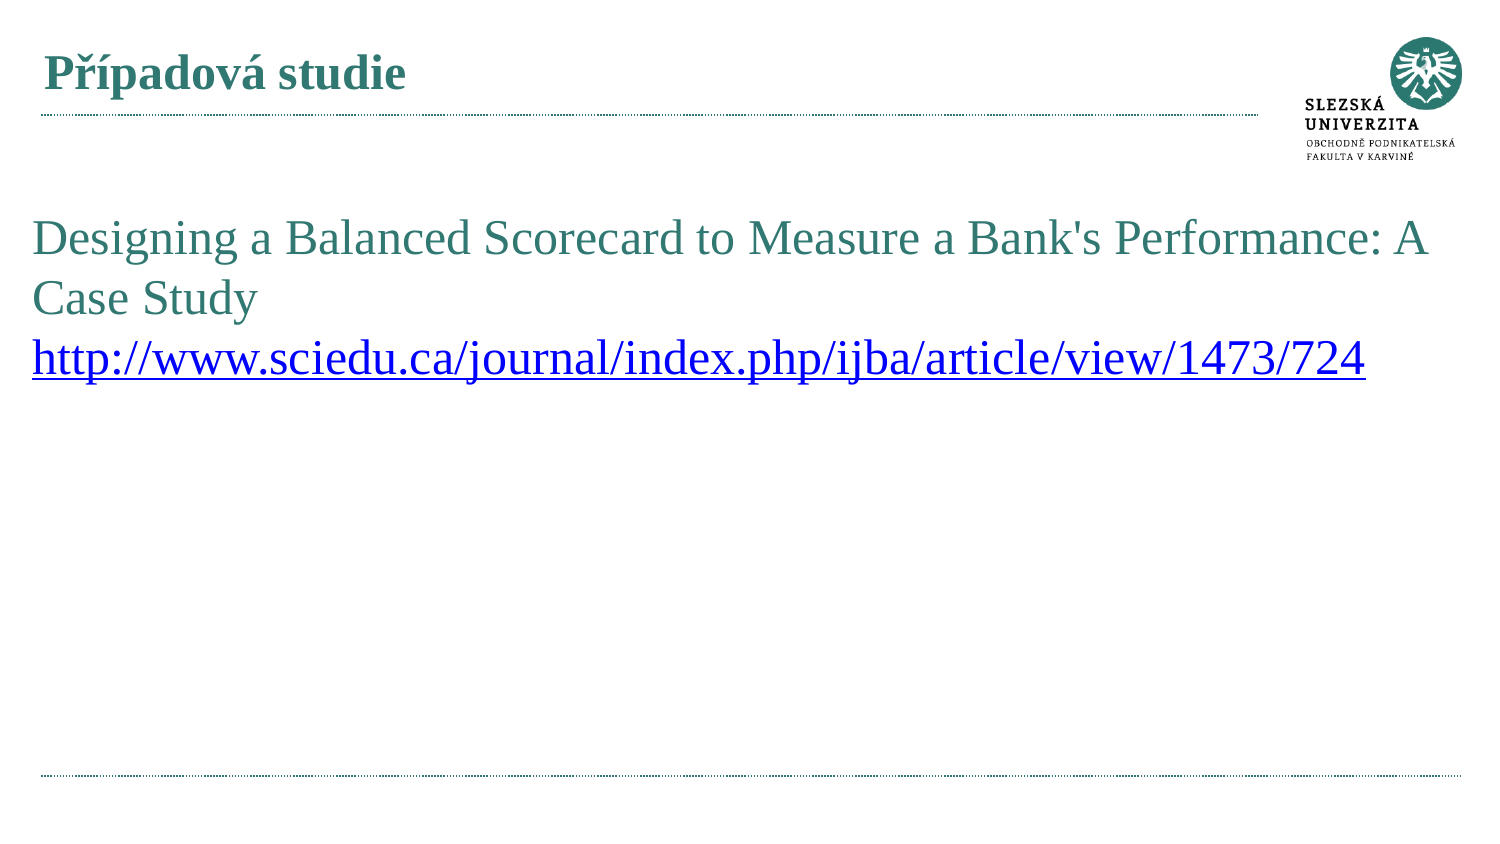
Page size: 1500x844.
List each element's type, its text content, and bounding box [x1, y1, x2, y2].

picture [1305, 37, 1462, 160]
title Případová studie [29, 32, 999, 116]
list Designing a Balanced Scorecard to Measure a Bank's Performance: A Case Study http://www.sciedu.ca/journal/index.php/ijba/article/view/1473/724 [17, 197, 1471, 741]
